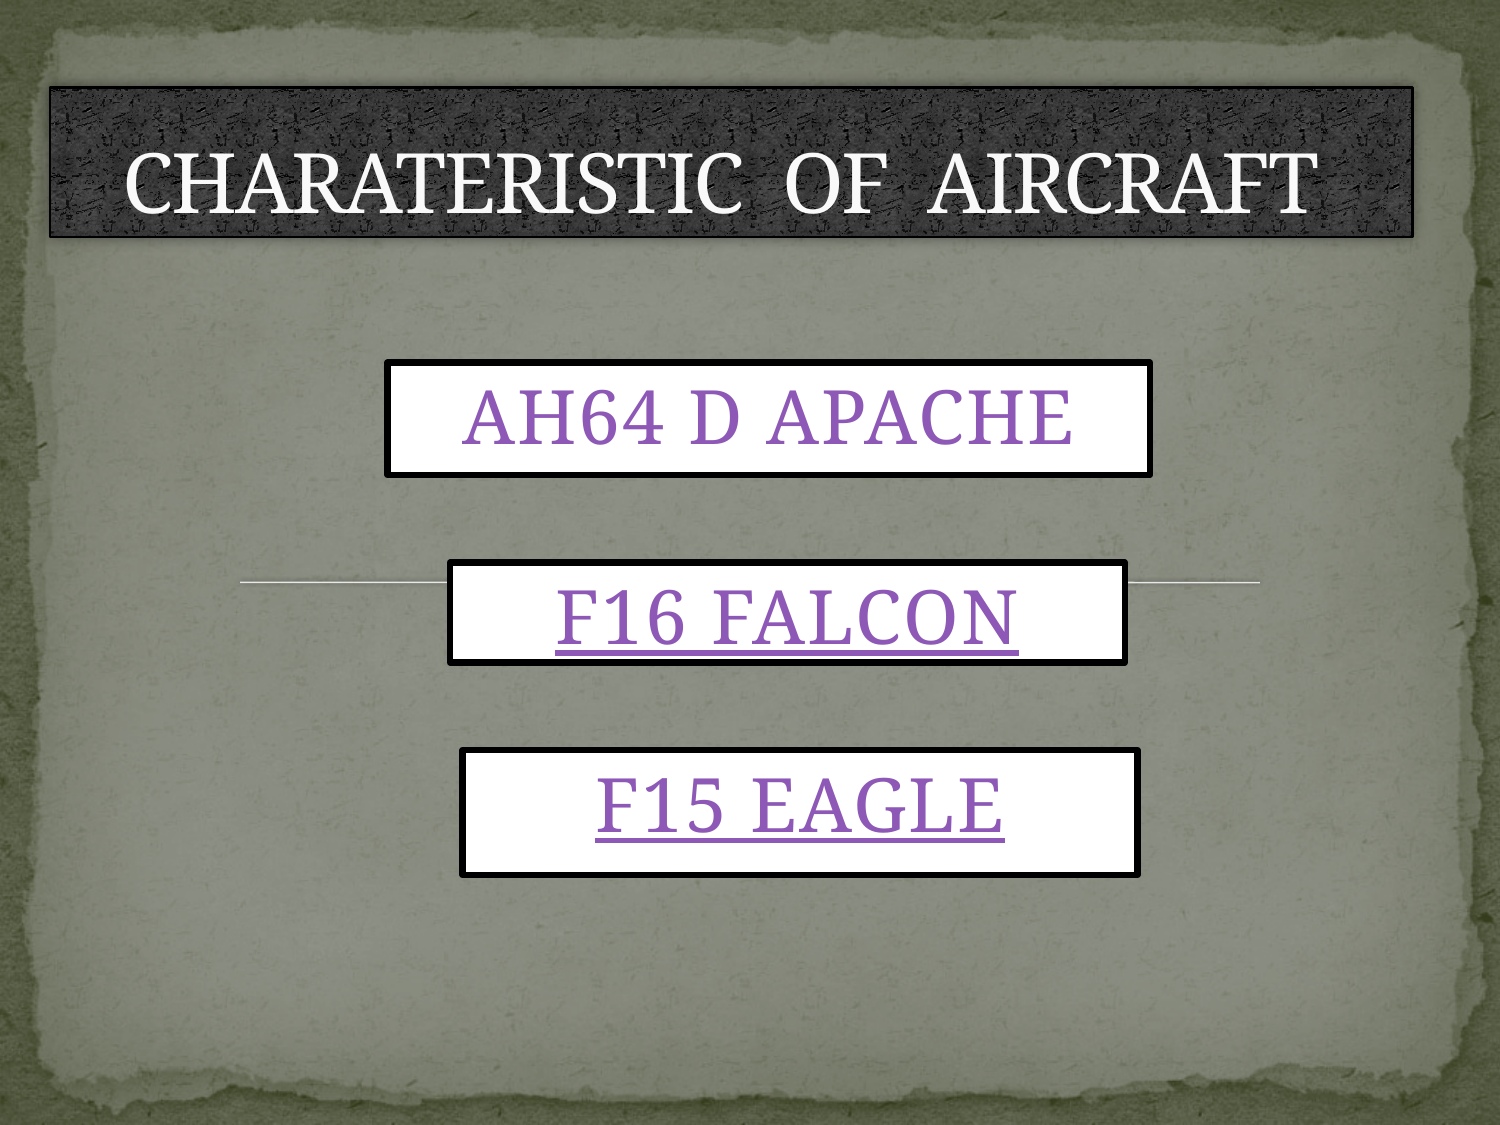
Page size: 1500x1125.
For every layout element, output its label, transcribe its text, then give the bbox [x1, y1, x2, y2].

text_box AH64 D APACHE [384, 359, 1153, 478]
subtitle F15 EAGLE [459, 747, 1141, 878]
text_box F16 FALCON [447, 559, 1128, 666]
title CHARATERISTIC OF AIRCRAFT [49, 86, 1414, 238]
